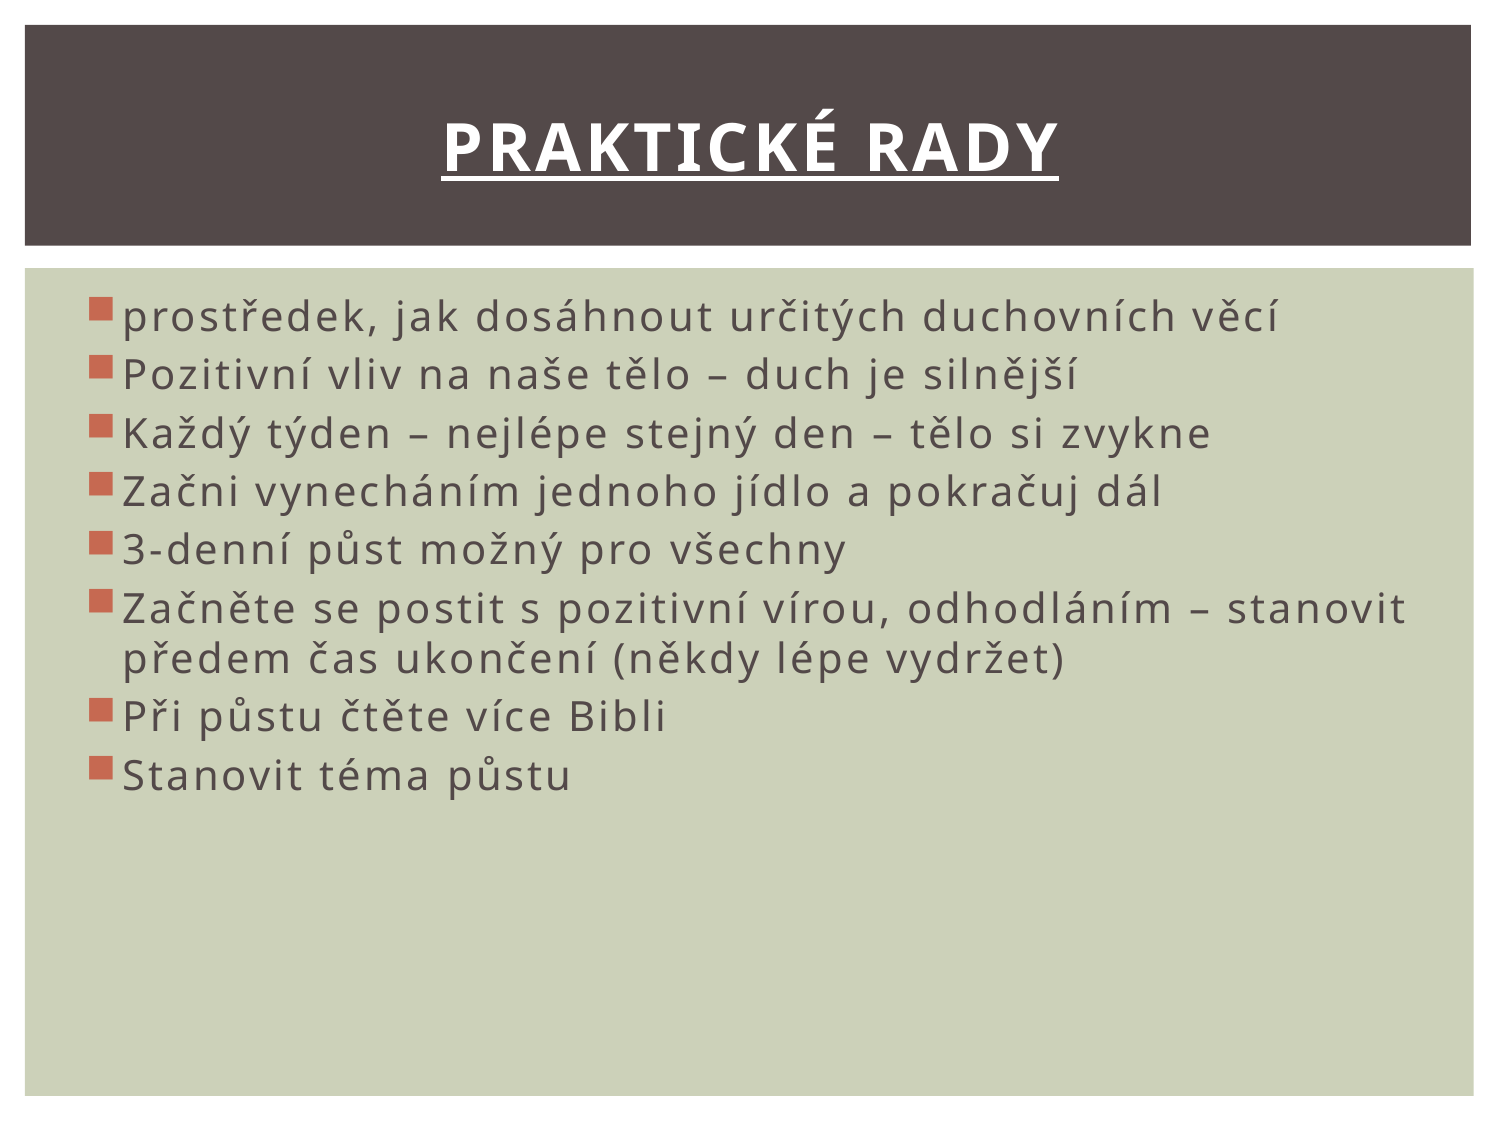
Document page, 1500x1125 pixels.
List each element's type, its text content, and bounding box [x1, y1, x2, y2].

list prostředek, jak dosáhnout určitých duchovních věcí Pozitivní vliv na naše tělo – duch je silnější Každý týden – nejlépe stejný den – tělo si zvykne Začni vynecháním jednoho jídlo a pokračuj dál 3-denní půst možný pro všechny Začněte se postit s pozitivní vírou, odhodláním – stanovit předem čas ukončení (někdy lépe vydržet) Při půstu čtěte více Bibli Stanovit téma půstu [62, 281, 1471, 1125]
title Praktické rady [62, 58, 1438, 232]
